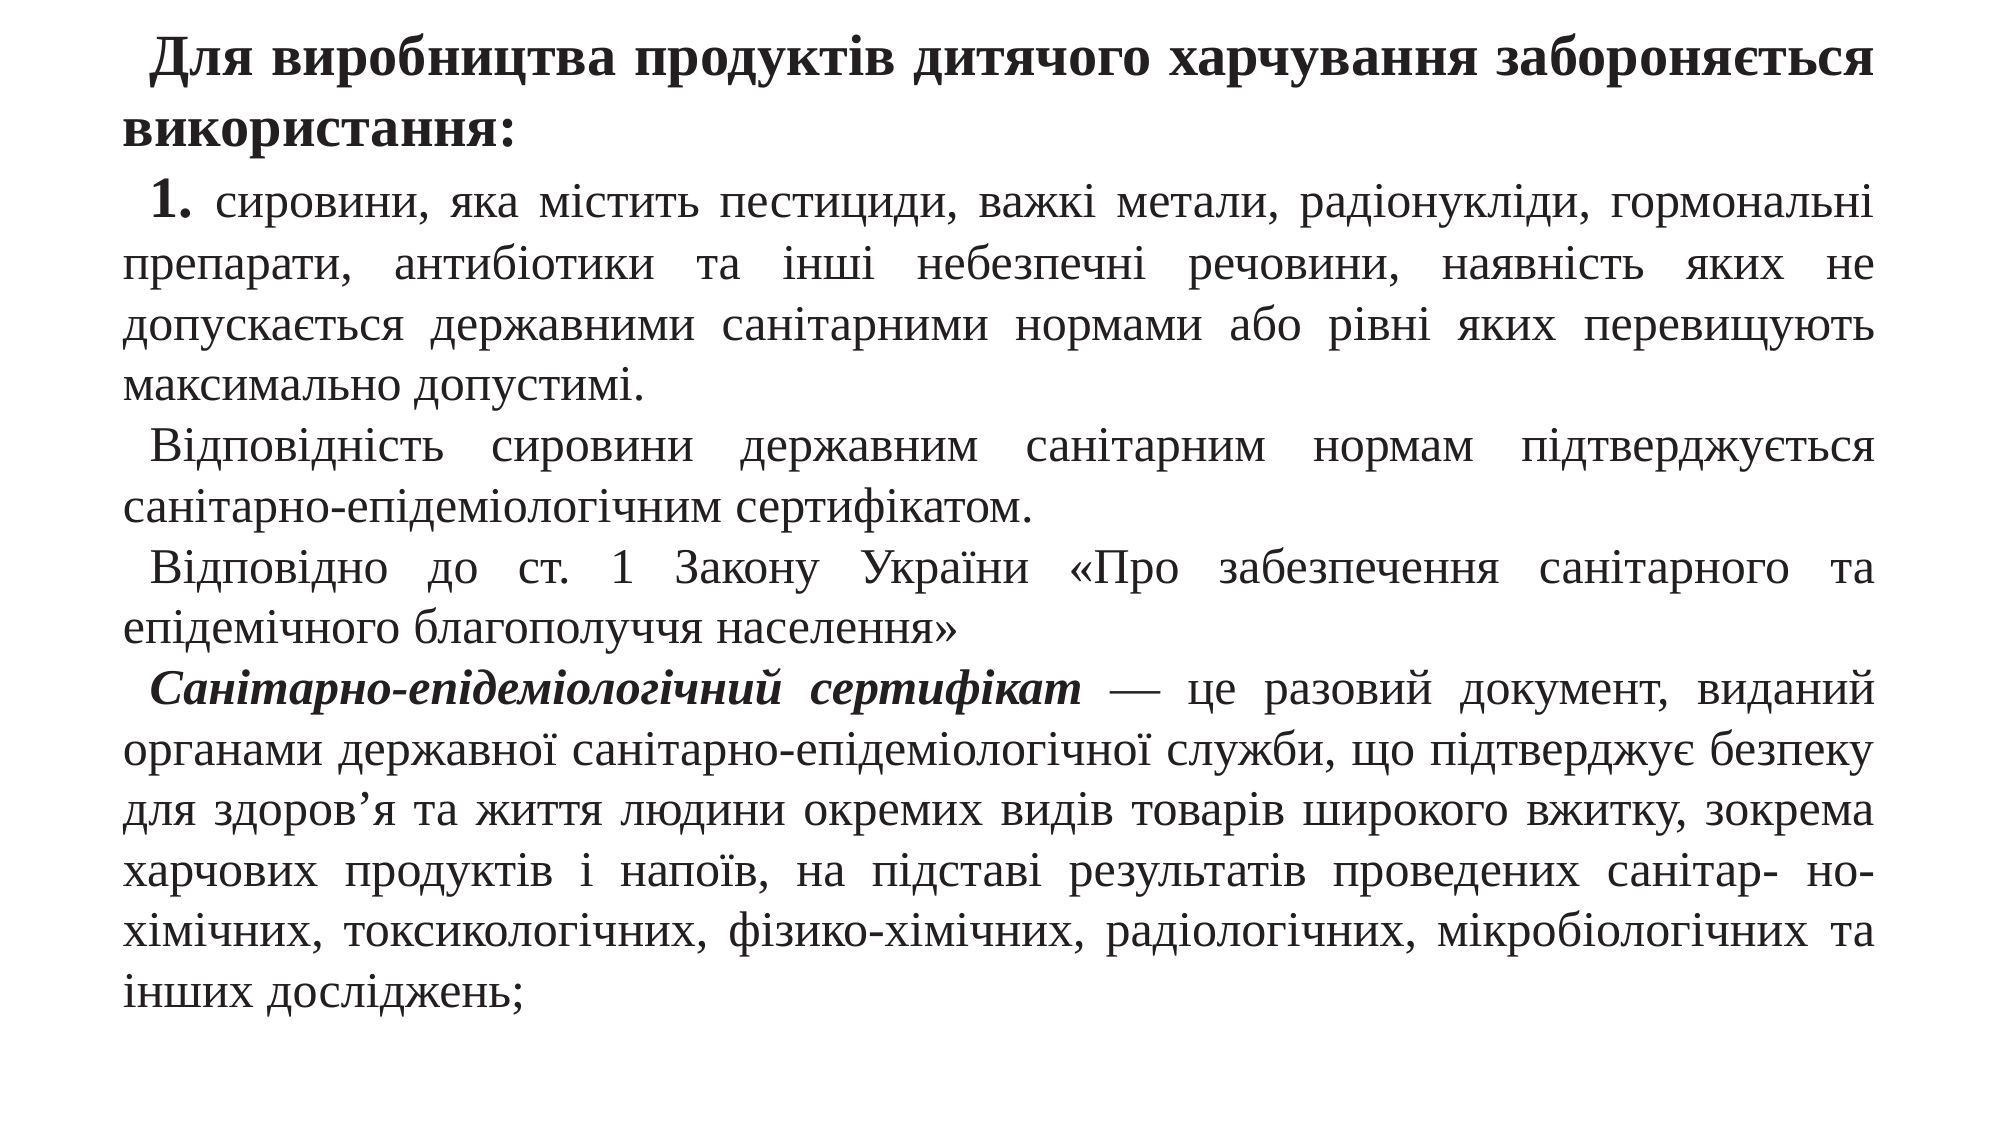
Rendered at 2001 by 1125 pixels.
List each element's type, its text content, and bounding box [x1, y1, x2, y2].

text_box Для виробництва продуктів дитячого харчування забороняється використання: 1. сировини, яка містить пестициди, важкі метали, радіонукліди, гормональні препарати, антибіотики та інші небезпечні речовини, наявність яких не допускається державними санітарними нормами або рівні яких перевищують максимально допустимі. Відповідність сировини державним санітарним нормам підтверджується санітарно-епідеміологічним сертифікатом. Відповідно до ст. 1 Закону України «Про забезпечення санітарного та епідемічного благополуччя населення» Санітарно-епідеміологічний сертифікат — це разовий документ, виданий органами державної санітарно-епідеміологічної служби, що підтверджує безпеку для здоров’я та життя людини окремих видів товарів широкого вжитку, зокрема харчових продуктів і напоїв, на підставі результатів проведених санітар- но-хімічних, токсикологічних, фізико-хімічних, радіологічних, мікробіологічних та інших досліджень; [11, 9, 1987, 1025]
